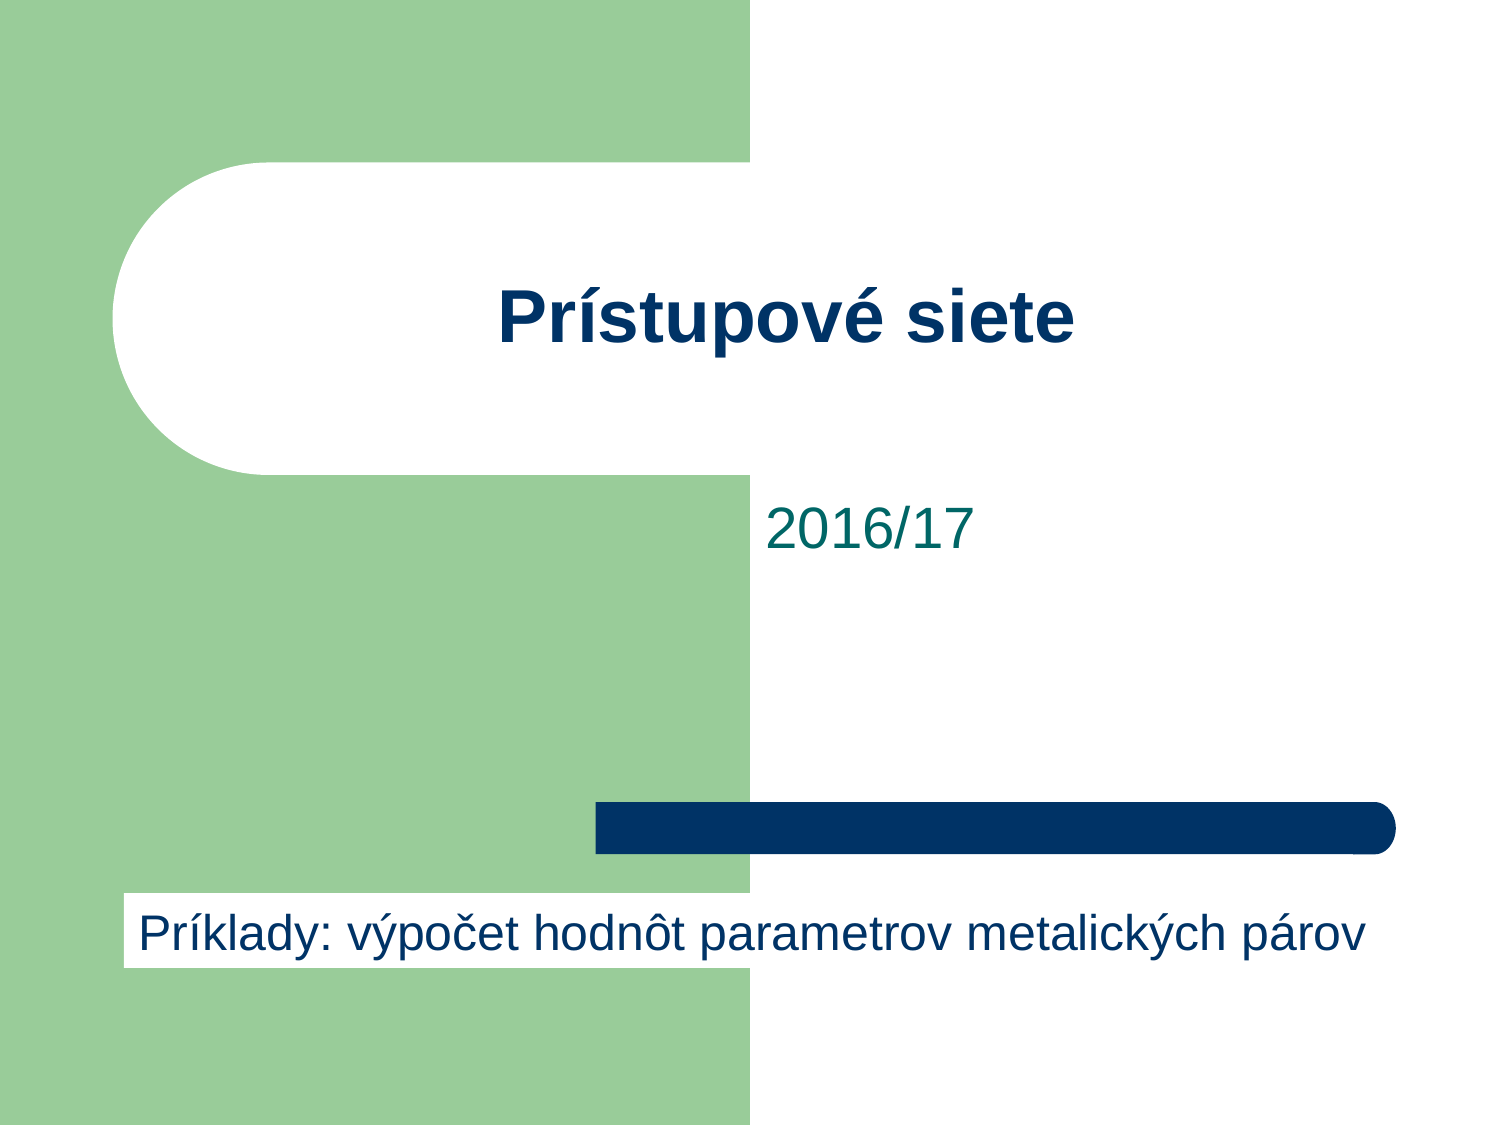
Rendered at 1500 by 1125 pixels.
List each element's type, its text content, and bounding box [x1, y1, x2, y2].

subtitle 2016/17 [750, 467, 1409, 650]
text_box Príklady: výpočet hodnôt parametrov metalických párov [123, 893, 1388, 968]
title Prístupové siete [112, 162, 1463, 475]
